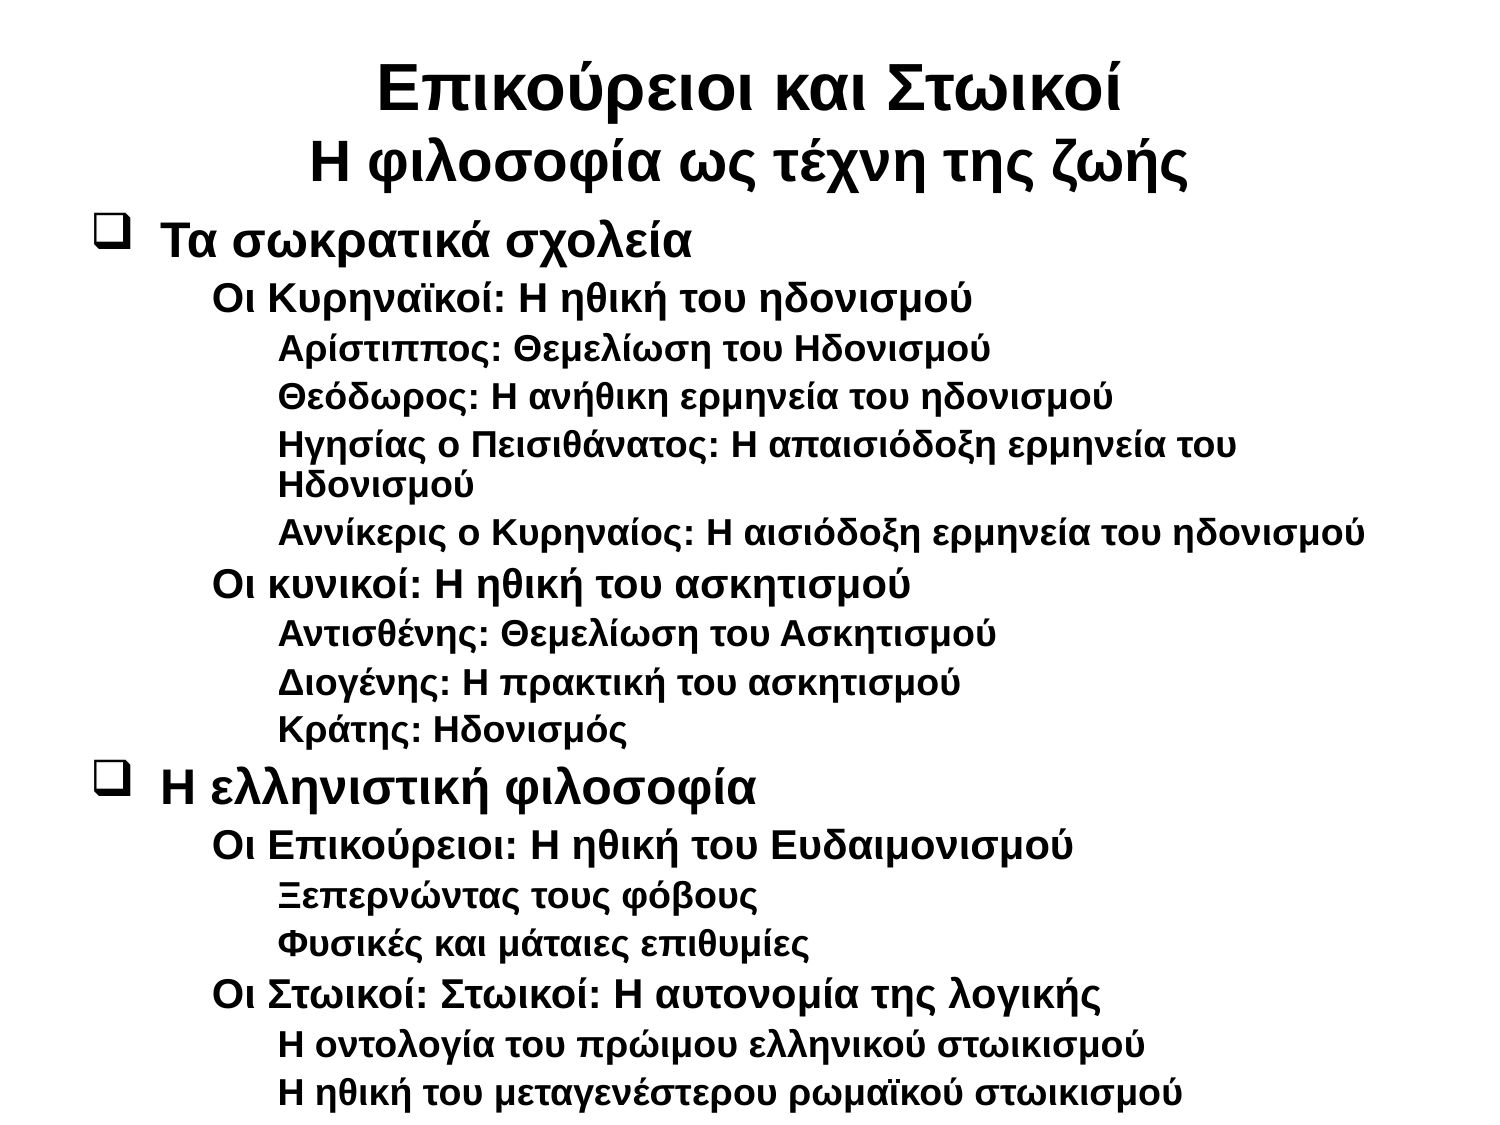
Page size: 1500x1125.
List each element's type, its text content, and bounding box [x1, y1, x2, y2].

title Επικούρειοι και Στωικοί Η φιλοσοφία ως τέχνη της ζωής [74, 44, 1426, 193]
list Τα σωκρατικά σχολεία Οι Κυρηναϊκοί: Η ηθική του ηδονισμού Αρίστιππος: Θεμελίωση του Ηδονισμού Θεόδωρος: Η ανήθικη ερμηνεία του ηδονισμού Ηγησίας ο Πεισιθάνατος: Η απαισιόδοξη ερμηνεία του Ηδονισμού Αννίκερις ο Κυρηναίος: Η αισιόδοξη ερμηνεία του ηδονισμού Οι κυνικοί: Η ηθική του ασκητισμού Αντισθένης: Θεμελίωση του Ασκητισμού Διογένης: Η πρακτική του ασκητισμού Κράτης: Ηδονισμός Η ελληνιστική φιλοσοφία Οι Επικούρειοι: Η ηθική του Ευδαιμονισμού Ξεπερνώντας τους φόβους Φυσικές και μάταιες επιθυμίες Οι Στωικοί: Στωικοί: Η αυτονομία της λογικής Η οντολογία του πρώιμου ελληνικού στωικισμού Η ηθική του μεταγενέστερου ρωμαϊκού στωικισμού [74, 206, 1426, 1123]
